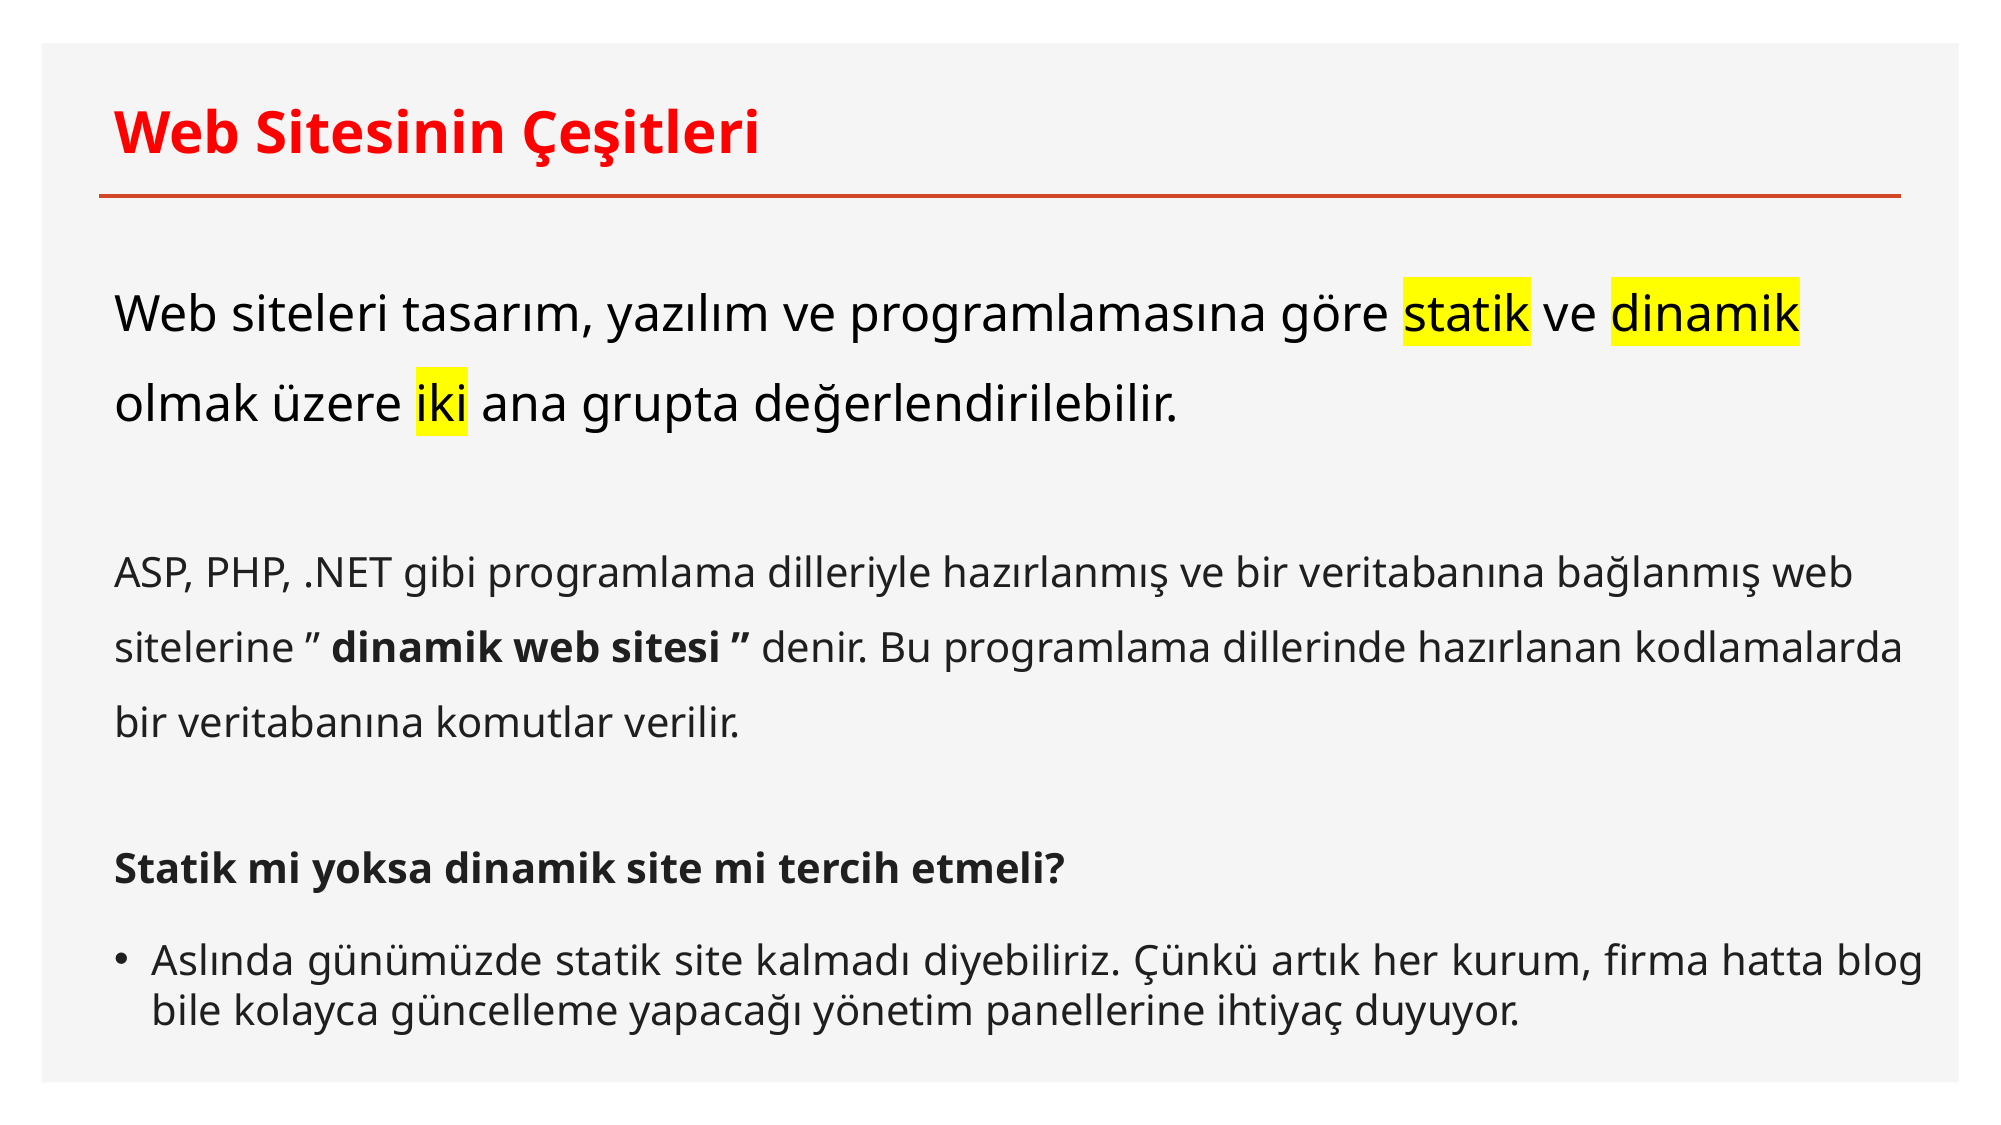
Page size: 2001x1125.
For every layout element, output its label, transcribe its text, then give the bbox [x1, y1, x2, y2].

text_box Web siteleri tasarım, yazılım ve programlamasına göre statik ve dinamik olmak üzere iki ana grupta değerlendirilebilir. ASP, PHP, .NET gibi programlama dilleriyle hazırlanmış ve bir veritabanına bağlanmış web sitelerine ” dinamik web sitesi ” denir. Bu programlama dillerinde hazırlanan kodlamalarda bir veritabanına komutlar verilir. Statik mi yoksa dinamik site mi tercih etmeli? Aslında günümüzde statik site kalmadı diyebiliriz. Çünkü artık her kurum, firma hatta blog bile kolayca güncelleme yapacağı yönetim panellerine ihtiyaç duyuyor. [99, 243, 1941, 1052]
title Web Sitesinin Çeşitleri [99, 73, 1901, 197]
